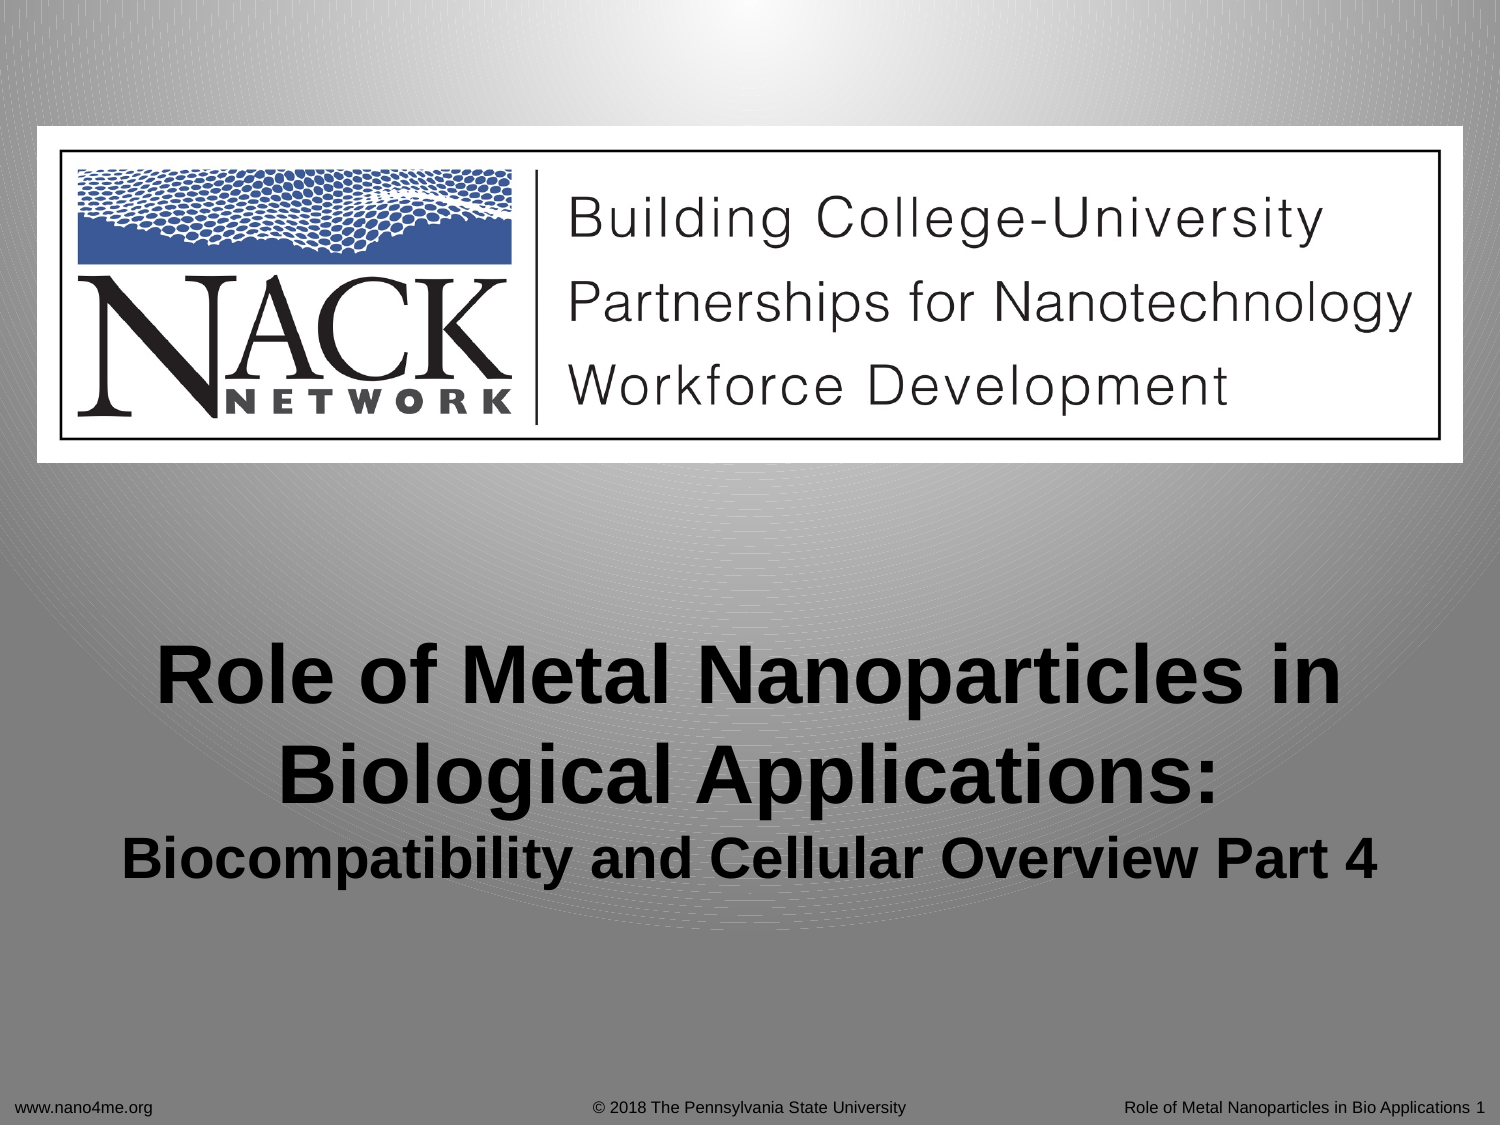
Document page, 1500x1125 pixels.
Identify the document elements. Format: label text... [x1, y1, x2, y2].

text_box Role of Metal Nanoparticles in Biological Applications: Biocompatibility and Cellular Overview Part 4 [74, 612, 1425, 900]
picture [37, 126, 1463, 463]
